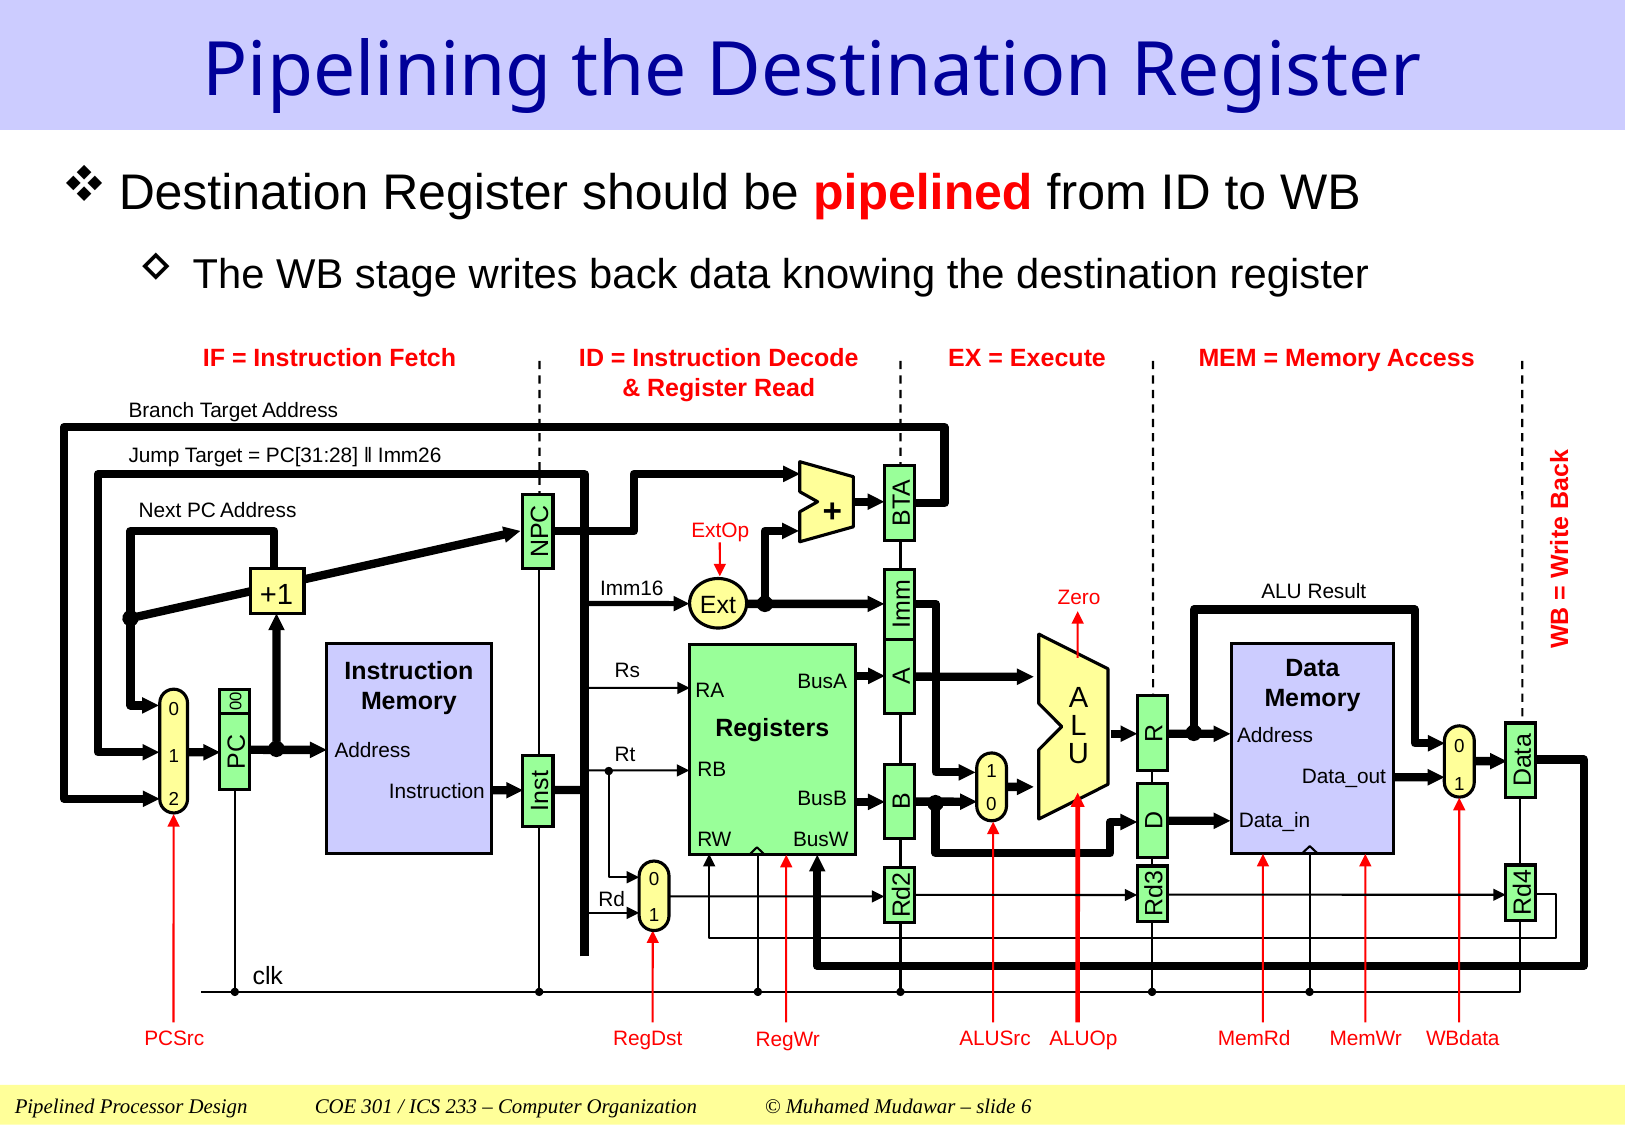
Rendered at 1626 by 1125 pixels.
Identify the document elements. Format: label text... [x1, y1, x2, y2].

list Destination Register should be pipelined from ID to WB The WB stage writes back data knowing the destination register [61, 140, 1536, 324]
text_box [915, 865, 1165, 922]
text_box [63, 341, 1584, 1055]
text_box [638, 860, 916, 931]
title Pipelining the Destination Register [0, 0, 1625, 130]
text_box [1167, 864, 1537, 921]
